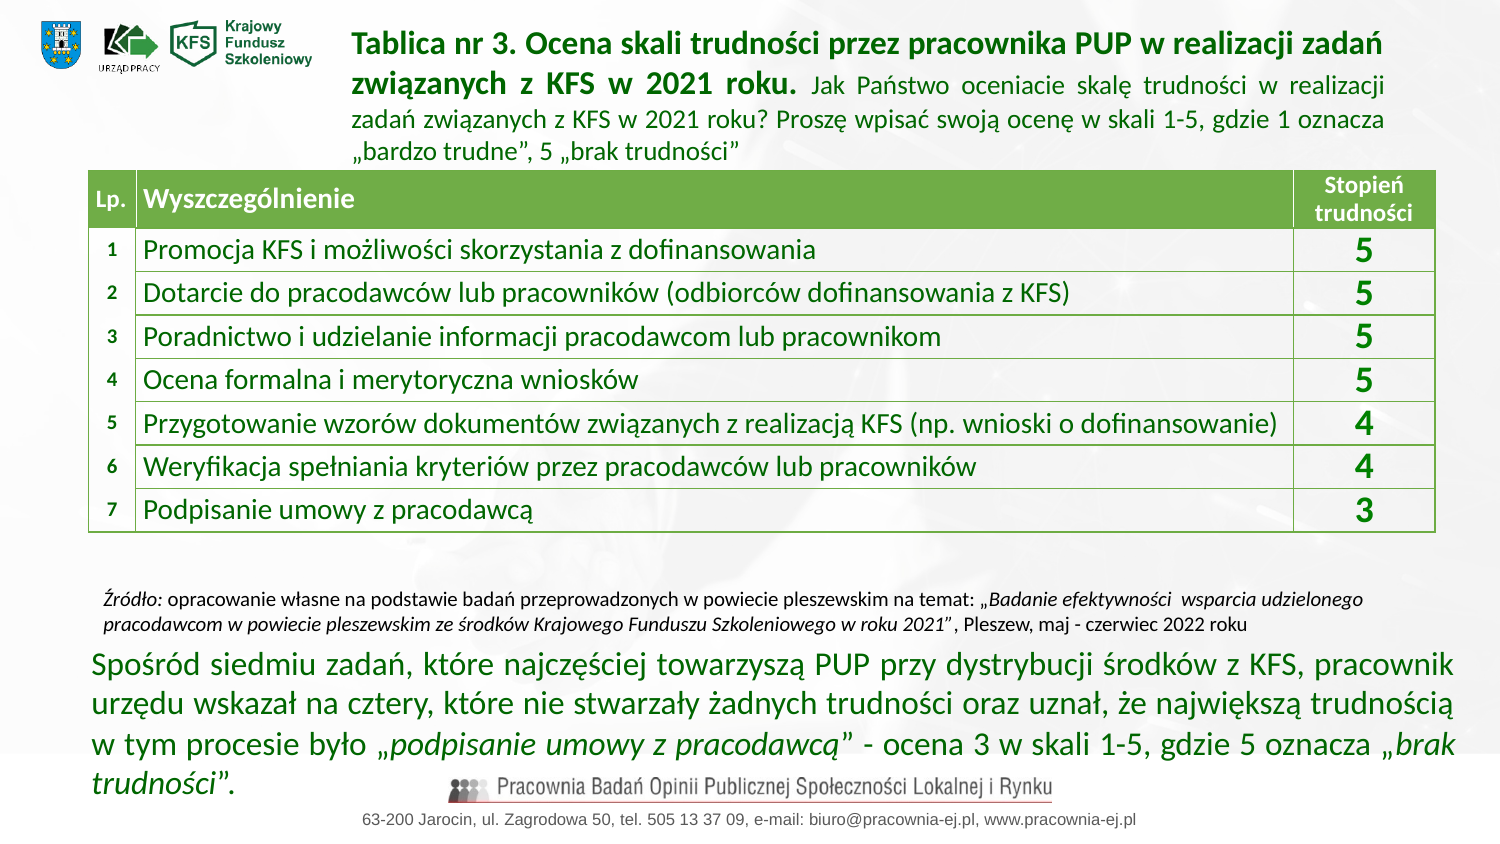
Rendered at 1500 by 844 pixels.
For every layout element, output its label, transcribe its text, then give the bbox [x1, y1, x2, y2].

table_cell 0,2 [0, 0, 1500, 753]
table_cell Dotarcie do pracodawców lub pracowników (odbiorców dofinansowania z KFS) [136, 272, 1293, 314]
table_cell 5 [1294, 272, 1434, 314]
table_cell Przygotowanie wzorów dokumentów związanych z realizacją KFS (np. wnioski o dofinansowanie) [136, 402, 1293, 444]
table_cell Poradnictwo i udzielanie informacji pracodawcom lub pracownikom [136, 316, 1293, 358]
table_cell 7 [89, 489, 135, 531]
picture [86, 20, 312, 80]
table_cell Ocena formalna i merytoryczna wniosków [136, 359, 1293, 401]
table_header Wyszczególnienie [137, 171, 1293, 227]
text_box Źródło: opracowanie własne na podstawie badań przeprowadzonych w powiecie pleszewskim na temat: „Badanie efektywności wsparcia udzielonego pracodawcom w powiecie pleszewskim ze środków Krajowego Funduszu Szkoleniowego w roku 2021”, Pleszew, maj - czerwiec 2022 roku [88, 578, 1436, 634]
table_cell 2 [89, 272, 135, 315]
text_box Spośród siedmiu zadań, które najczęściej towarzyszą PUP przy dystrybucji środków z KFS, pracownik urzędu wskazał na cztery, które nie stwarzały żadnych trudności oraz uznał, że największą trudnością w tym procesie było „podpisanie umowy z pracodawcą” - ocena 3 w skali 1-5, gdzie 5 oznacza „brak trudności”. [76, 634, 1471, 809]
picture [69, 57, 81, 69]
table_cell 3 [1294, 489, 1434, 531]
table_cell Weryfikacja spełniania kryteriów przez pracodawców lub pracowników [136, 446, 1293, 488]
text_box Tablica nr 3. Ocena skali trudności przez pracownika PUP w realizacji zadań związanych z KFS w 2021 roku. Jak Państwo oceniacie skalę trudności w realizacji zadań związanych z KFS w 2021 roku? Proszę wpisać swoją ocenę w skali 1-5, gdzie 1 oznacza „bardzo trudne”, 5 „brak trudności” [336, 13, 1400, 174]
table_cell 4 [89, 358, 135, 402]
table_cell 6 [89, 445, 135, 489]
table_header Lp. [89, 171, 136, 228]
table_cell Promocja KFS i możliwości skorzystania z dofinansowania [136, 229, 1293, 271]
table_cell 5 [1294, 316, 1434, 358]
table_cell 5 [1294, 229, 1434, 271]
table_cell 1 [89, 228, 135, 272]
table_cell 3 [89, 315, 135, 358]
table_cell Podpisanie umowy z pracodawcą [136, 489, 1293, 531]
table_header Stopień trudności [1294, 171, 1434, 227]
table_cell 5 [89, 402, 135, 445]
picture [53, 25, 70, 53]
table_cell 4 [1294, 402, 1434, 444]
picture [41, 54, 54, 69]
table_cell 4 [1294, 446, 1434, 488]
table_cell 5 [1294, 359, 1434, 401]
